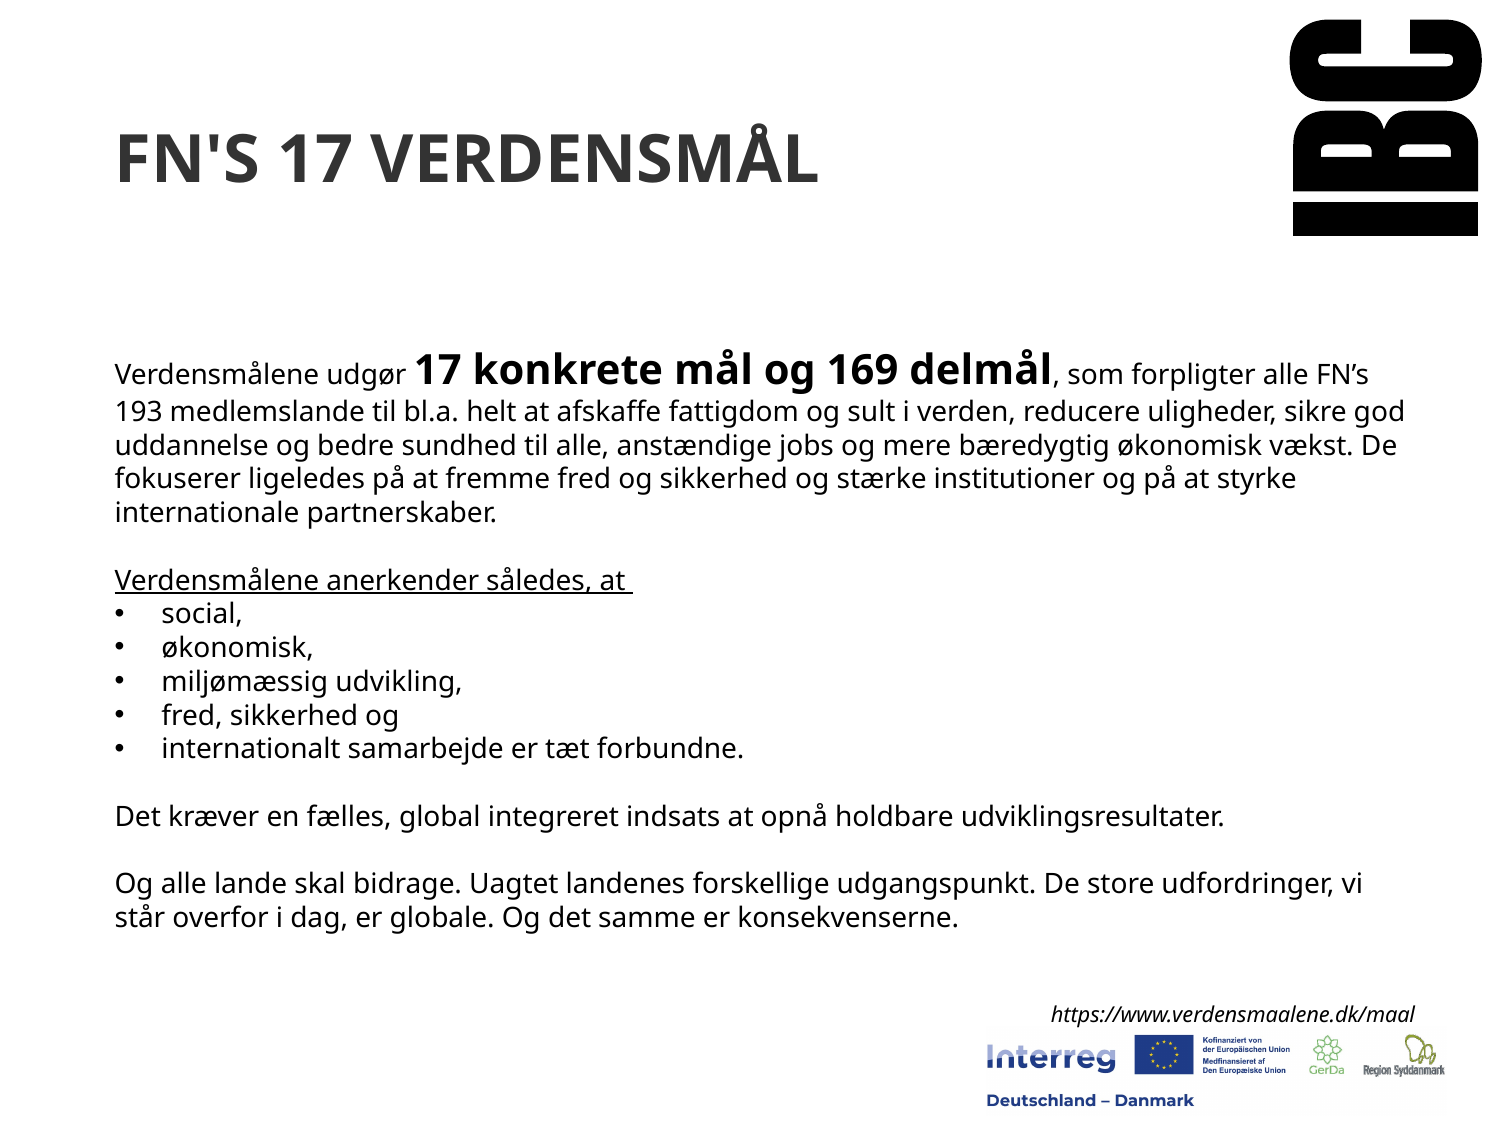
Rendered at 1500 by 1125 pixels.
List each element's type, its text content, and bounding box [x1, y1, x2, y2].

picture [986, 1026, 1447, 1116]
slide_number 27 [1162, 1042, 1500, 1103]
text_box FN'S 17 VERDENSMÅL Verdensmålene udgør 17 konkrete mål og 169 delmål, som forpligter alle FN’s 193 medlemslande til bl.a. helt at afskaffe fattigdom og sult i verden, reducere uligheder, sikre god uddannelse og bedre sundhed til alle, anstændige jobs og mere bæredygtig økonomisk vækst. De fokuserer ligeledes på at fremme fred og sikkerhed og stærke institutioner og på at styrke internationale partnerskaber. Verdensmålene anerkender således, at social, økonomisk, miljømæssig udvikling, fred, sikkerhed og internationalt samarbejde er tæt forbundne. Det kræver en fælles, global integreret indsats at opnå holdbare udviklingsresultater. Og alle lande skal bidrage. Uagtet landenes forskellige udgangspunkt. De store udfordringer, vi står overfor i dag, er globale. Og det samme er konsekvenserne. https://www.verdensmaalene.dk/maal [99, 108, 1431, 1034]
